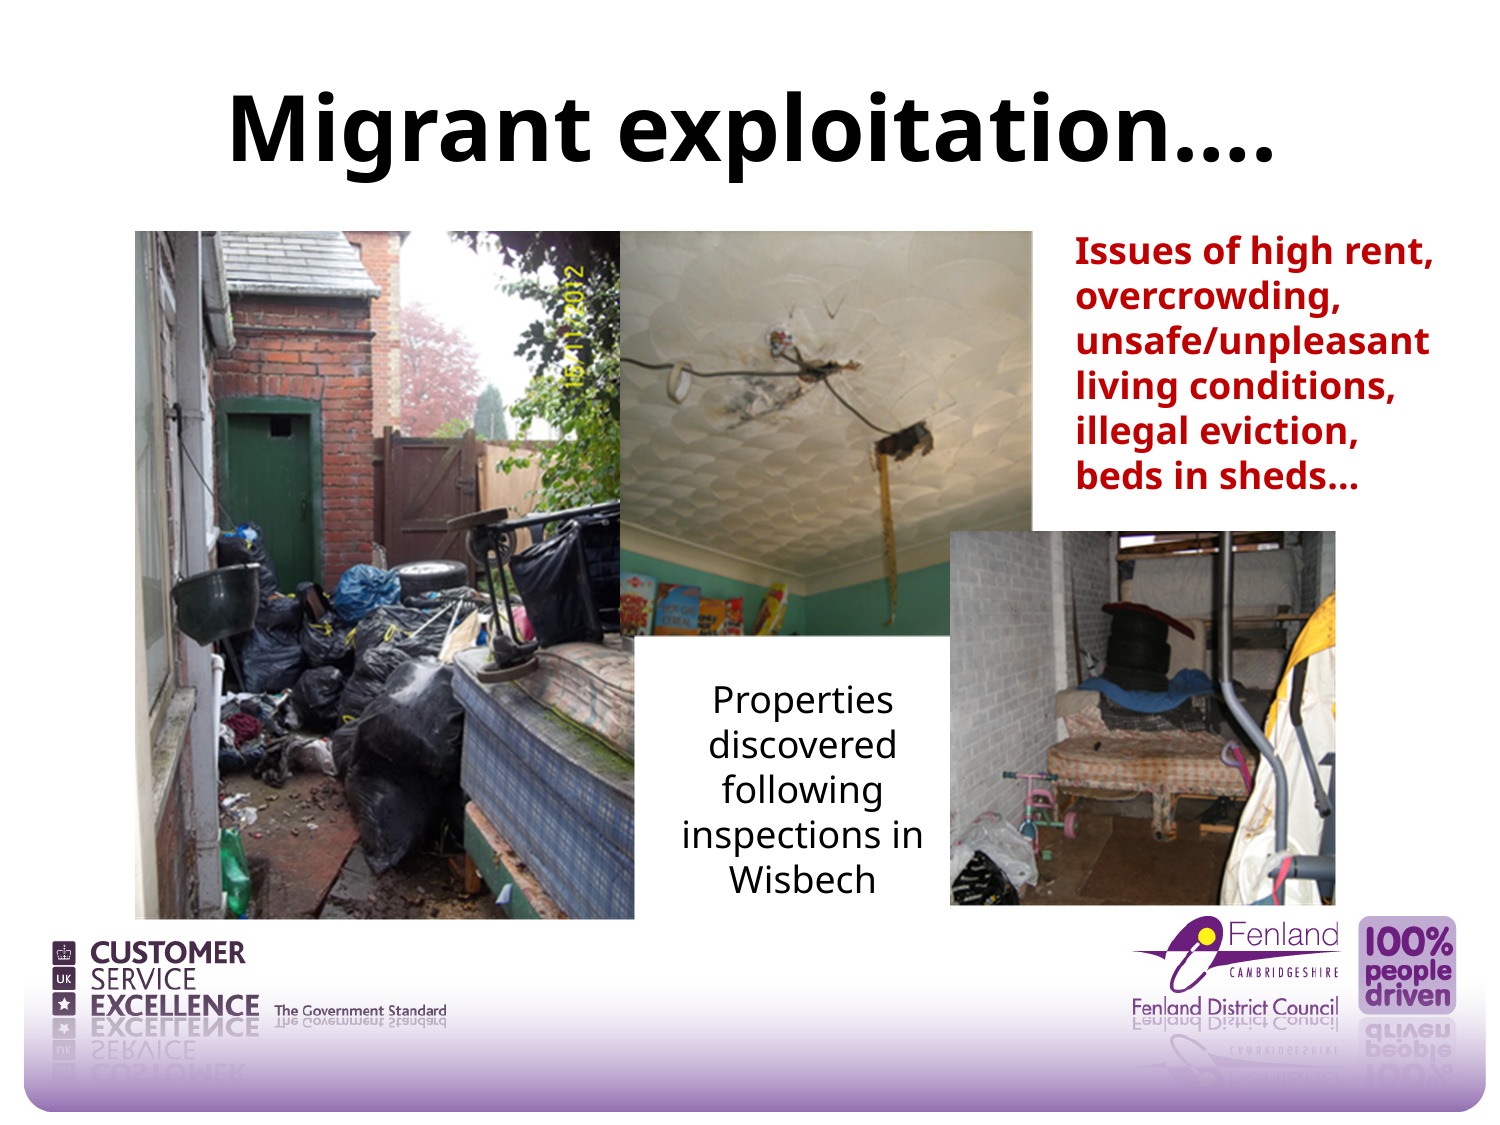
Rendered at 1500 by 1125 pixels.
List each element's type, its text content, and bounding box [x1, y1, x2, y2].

picture [950, 531, 1337, 908]
text_box Issues of high rent, overcrowding, unsafe/unpleasant living conditions, illegal eviction, beds in sheds… [1060, 219, 1451, 505]
title Migrant exploitation…. [76, 31, 1427, 219]
picture [24, 916, 1488, 1113]
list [619, 231, 1034, 639]
text_box Properties discovered following inspections in Wisbech [643, 668, 946, 909]
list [135, 231, 636, 921]
